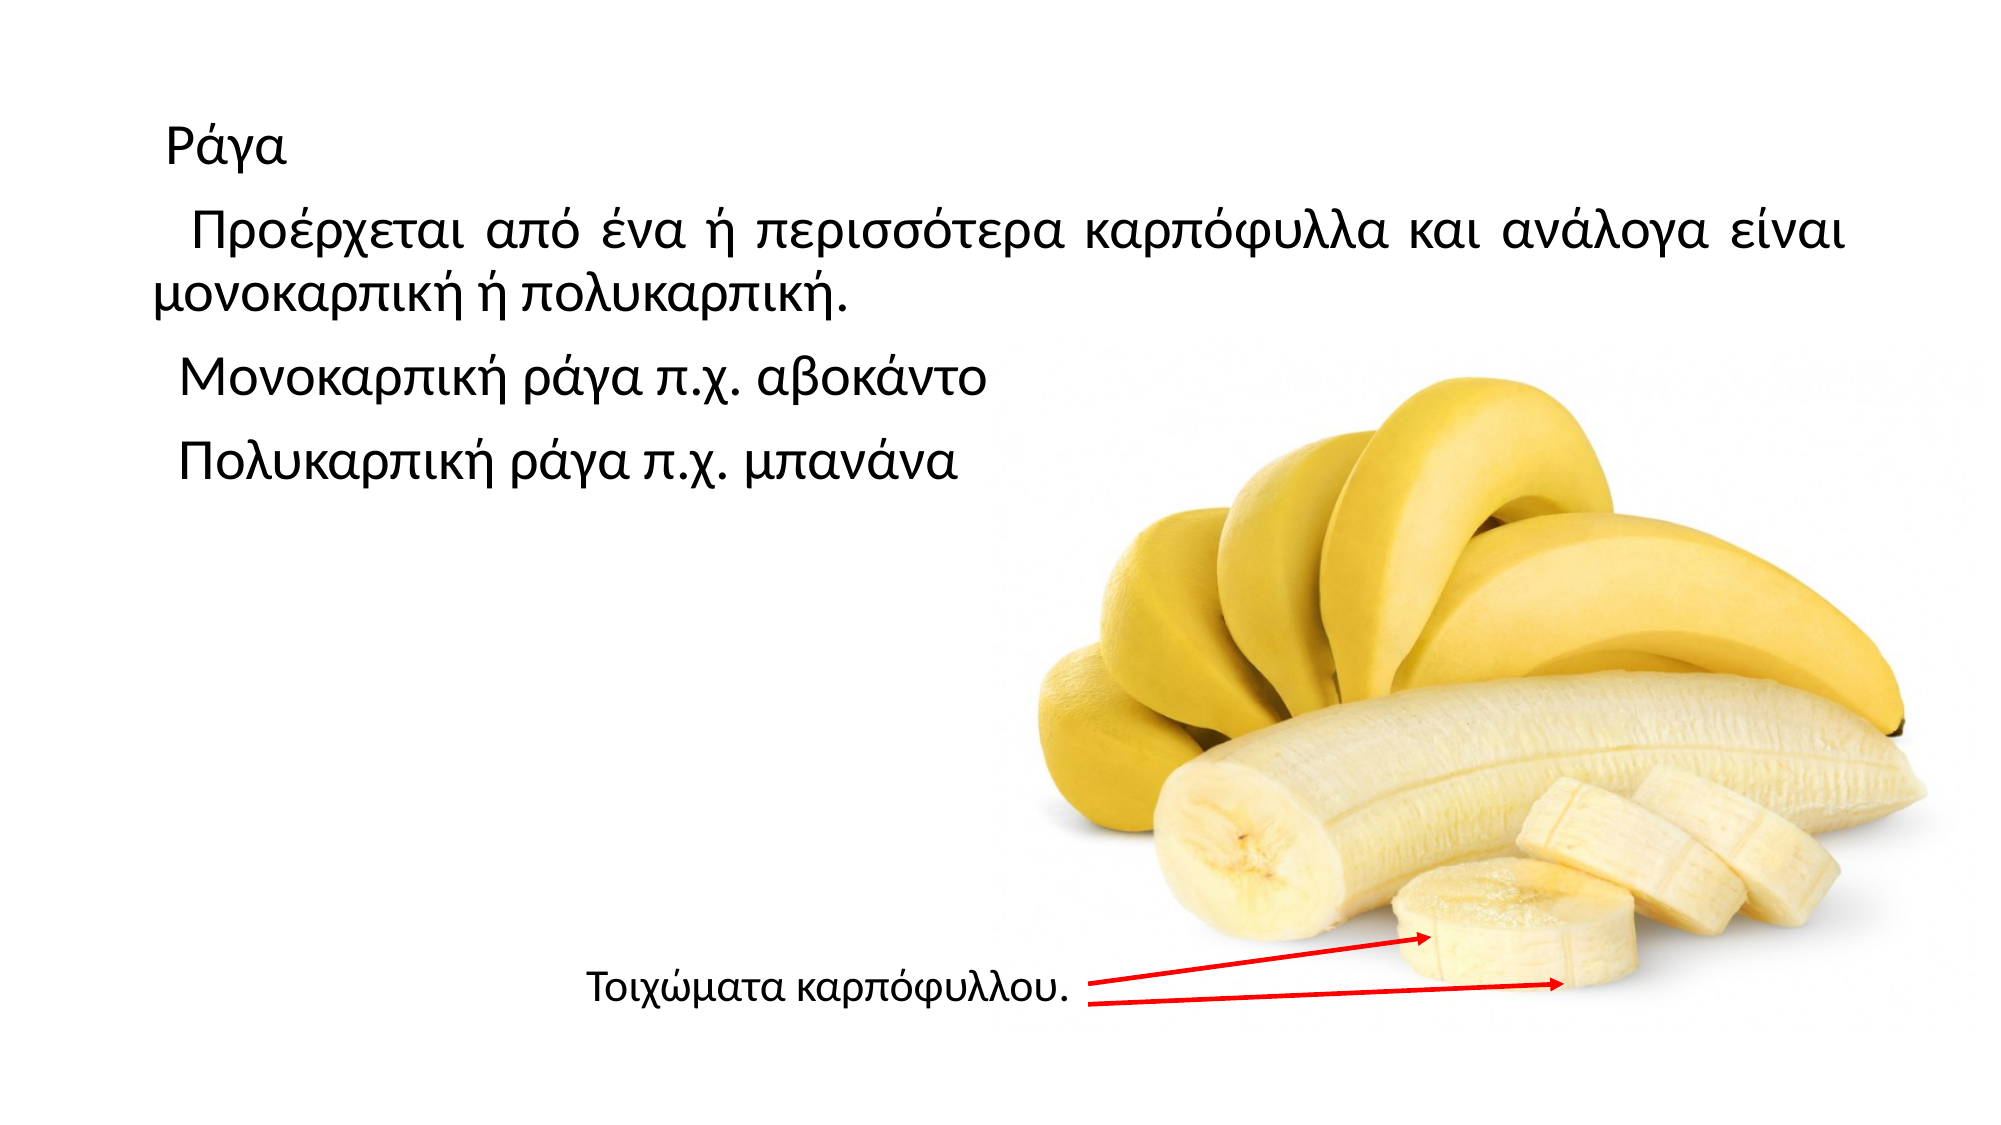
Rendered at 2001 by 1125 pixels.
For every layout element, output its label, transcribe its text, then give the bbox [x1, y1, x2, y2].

picture [989, 340, 1980, 1031]
list Ράγα Προέρχεται από ένα ή περισσότερα καρπόφυλλα και ανάλογα είναι μονοκαρπική ή πολυκαρπική. Μονοκαρπική ράγα π.χ. αβοκάντο Πολυκαρπική ράγα π.χ. μπανάνα [137, 107, 1863, 1014]
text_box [1088, 983, 1565, 1005]
text_box Τοιχώματα καρπόφυλλου. [571, 948, 989, 1019]
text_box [1088, 937, 1432, 983]
